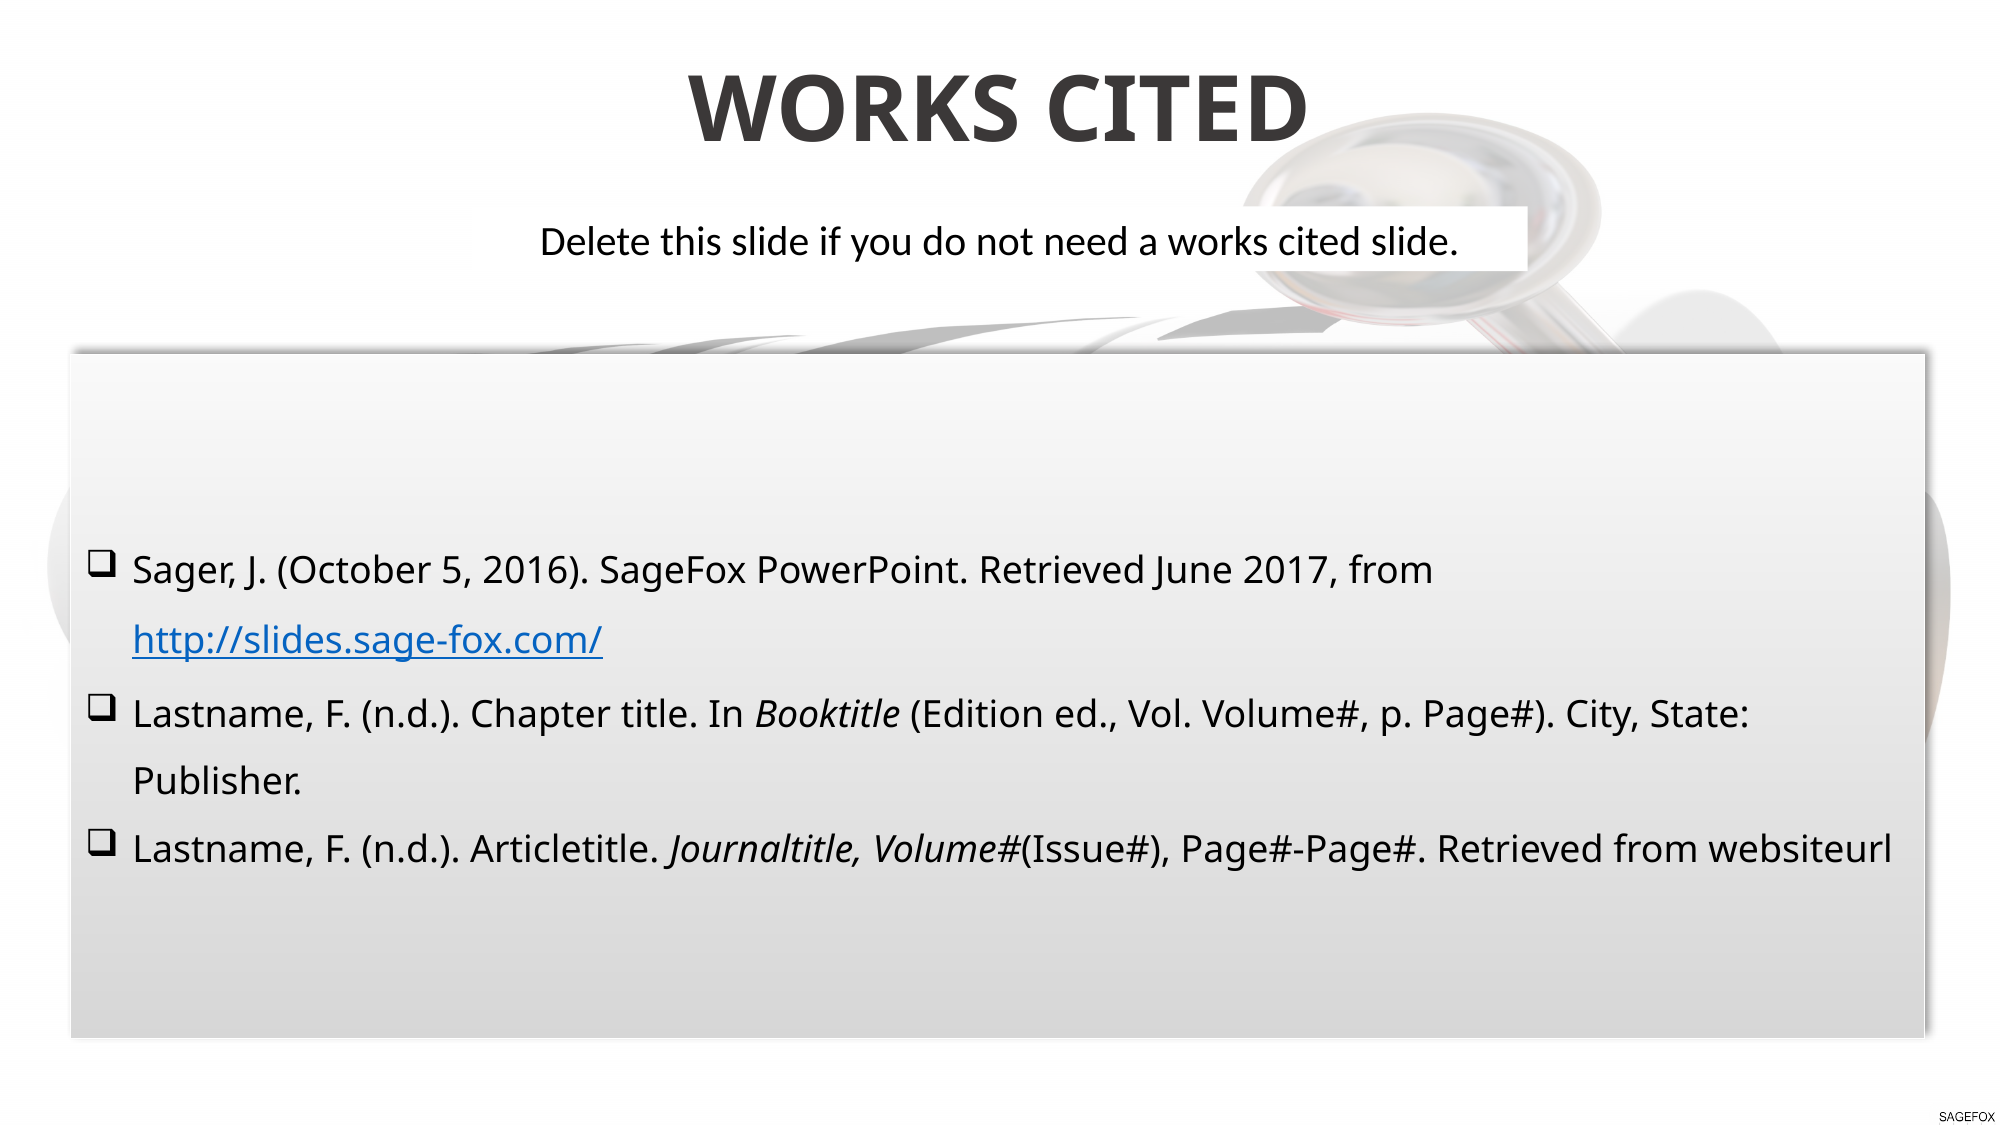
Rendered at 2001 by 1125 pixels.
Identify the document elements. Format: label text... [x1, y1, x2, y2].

picture [1936, 1111, 1997, 1125]
text_box Sager, J. (October 5, 2016). SageFox PowerPoint. Retrieved June 2017, from http://slides.sage-fox.com/ Lastname, F. (n.d.). Chapter title. In Booktitle (Edition ed., Vol. Volume#, p. Page#). City, State: Publisher. Lastname, F. (n.d.). Articletitle. Journaltitle, Volume#(Issue#), Page#-Page#. Retrieved from websiteurl [70, 354, 1925, 1039]
text_box Delete this slide if you do not need a works cited slide. [472, 206, 1528, 272]
text_box WORKS CITED [548, 42, 1452, 167]
